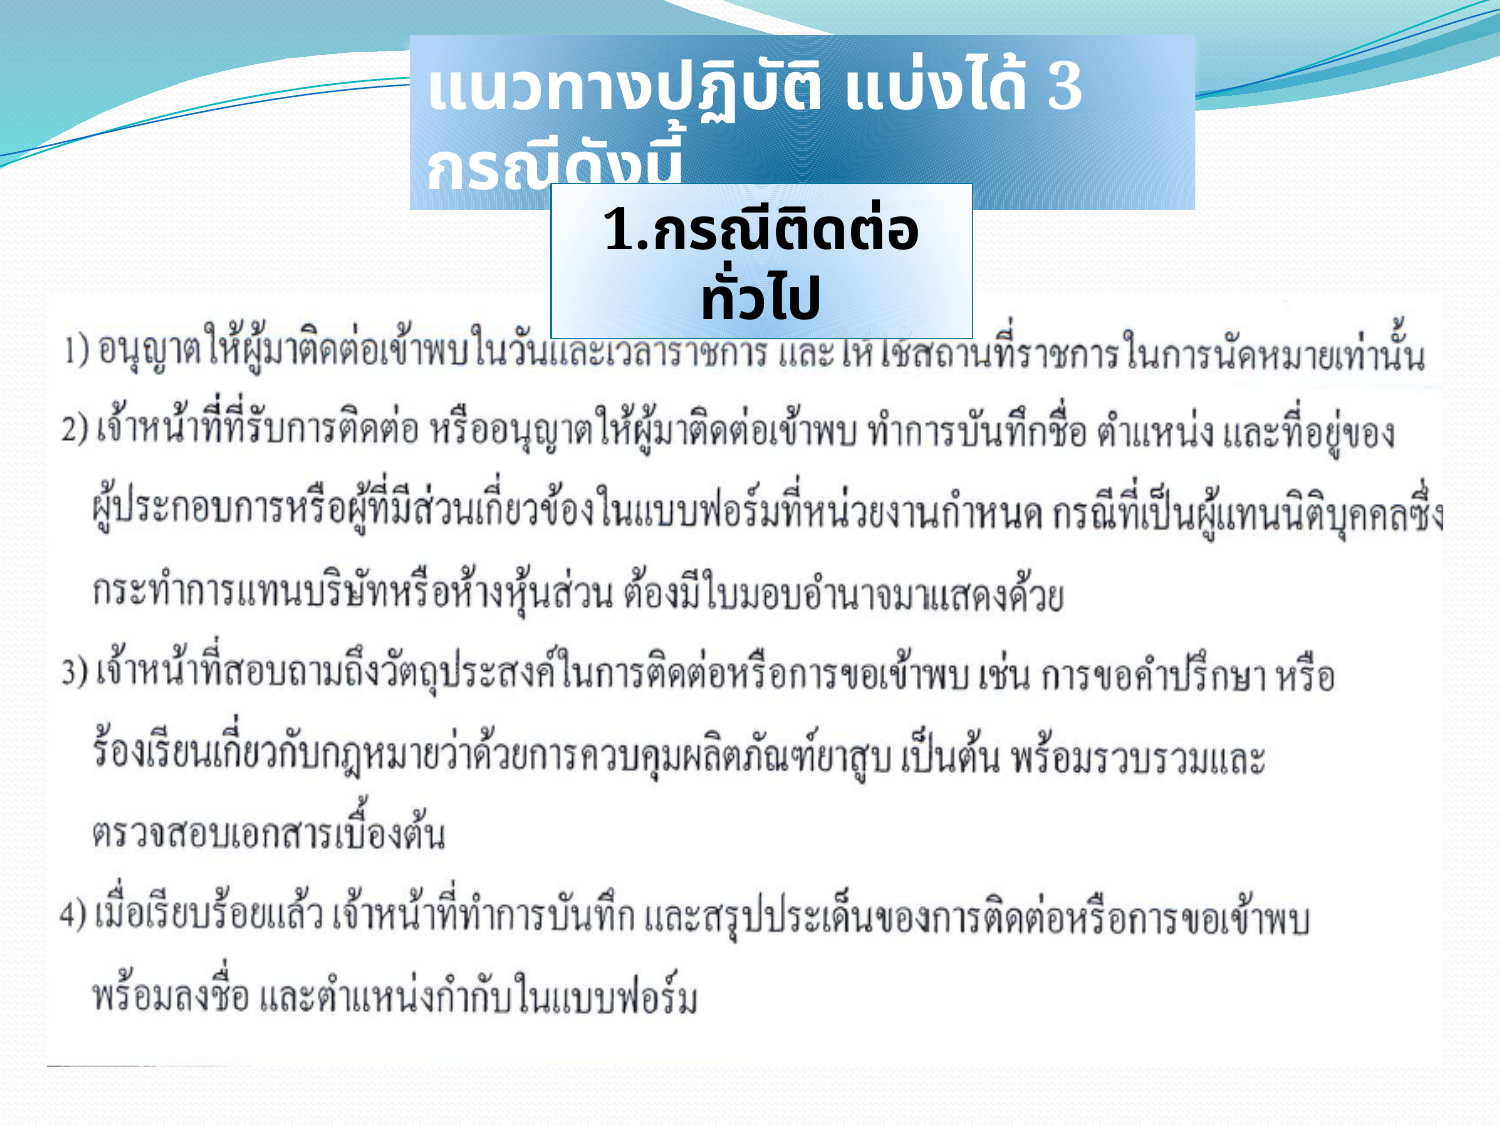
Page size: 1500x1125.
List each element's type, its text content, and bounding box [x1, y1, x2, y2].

picture [553, 292, 971, 337]
text_box แนวทางปฏิบัติ แบ่งได้ 3 กรณีดังนี้ [410, 35, 1196, 210]
picture [46, 292, 1444, 1067]
text_box 1.กรณีติดต่อทั่วไป [550, 183, 973, 292]
